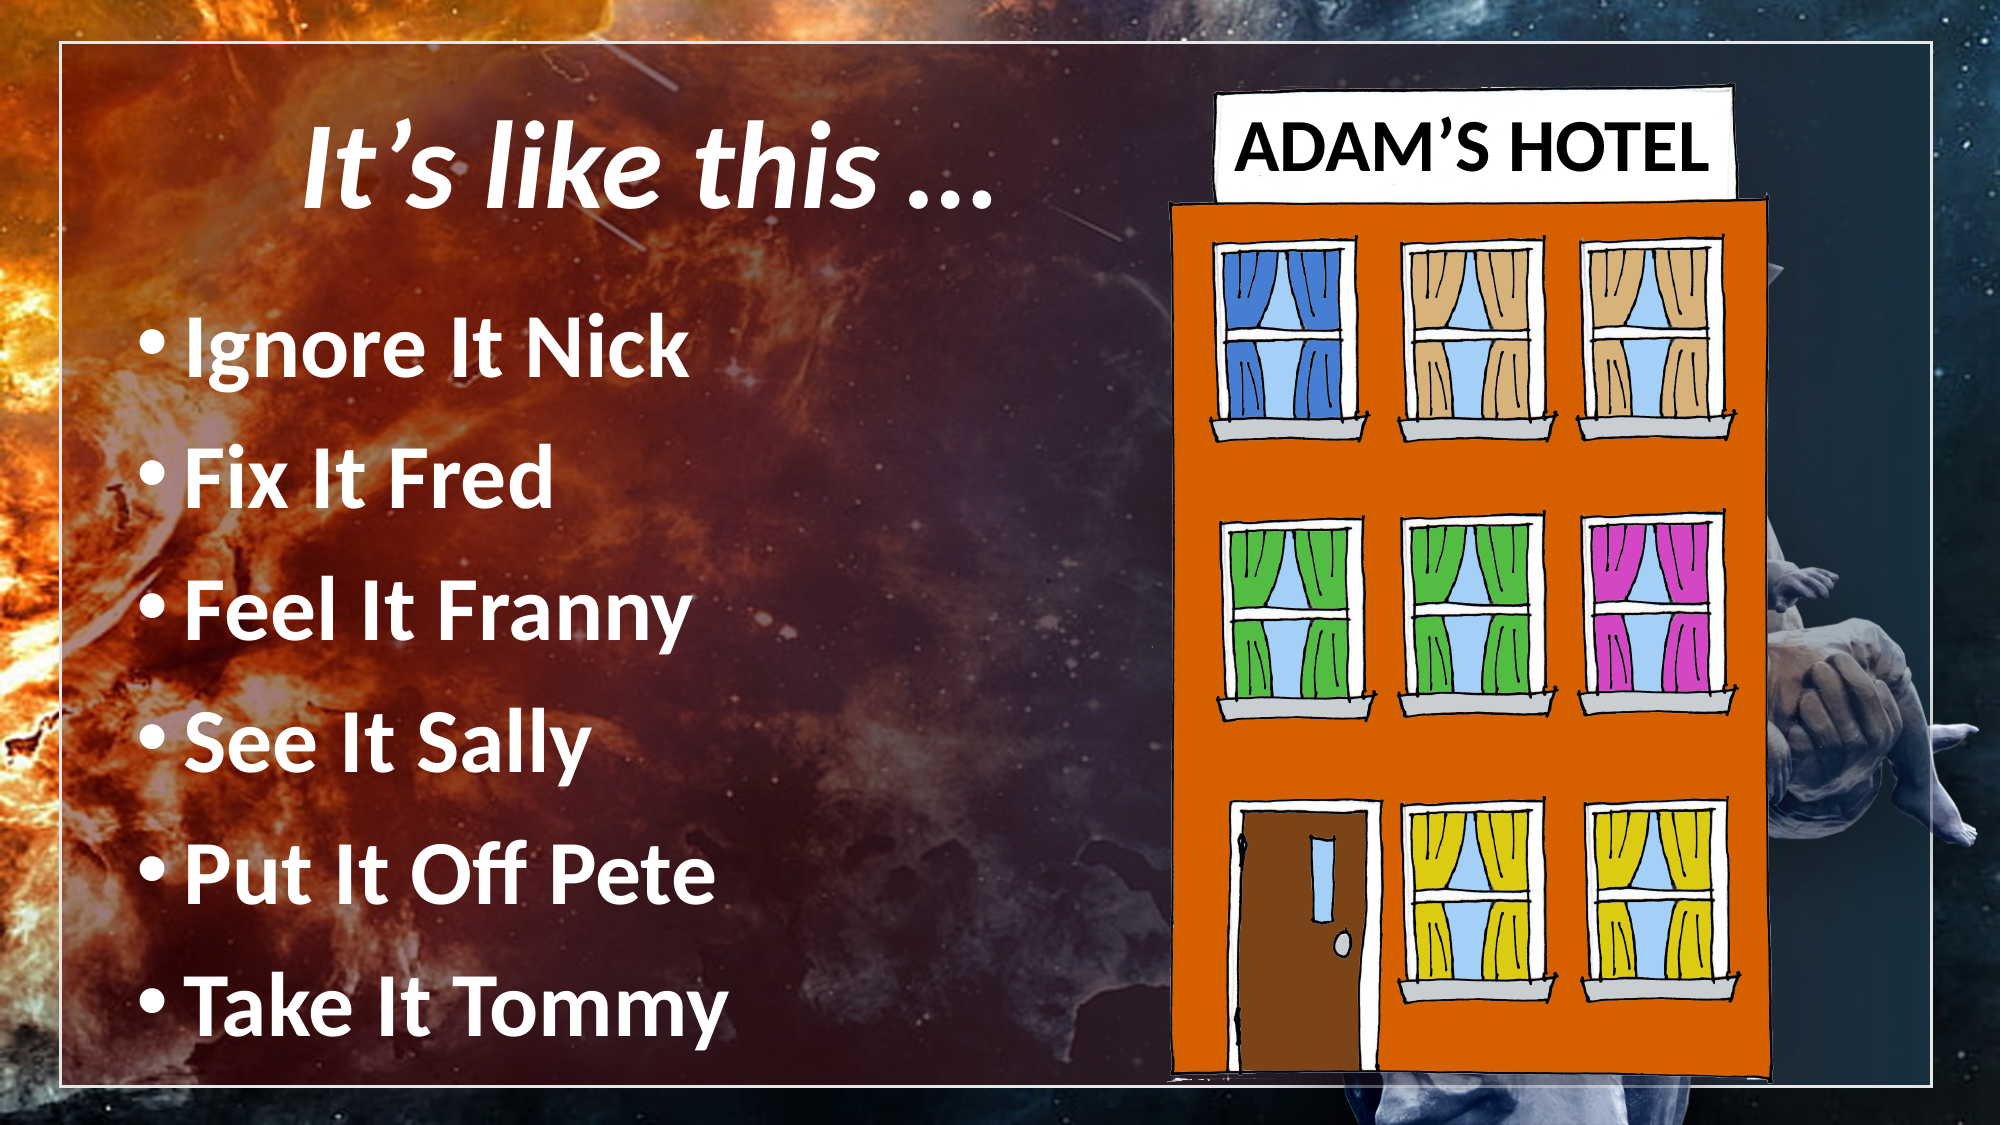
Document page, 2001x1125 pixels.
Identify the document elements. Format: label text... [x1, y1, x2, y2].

picture [1796, 81, 1930, 1085]
title It’s like this … [68, 59, 1230, 278]
picture [0, 0, 2000, 1125]
text_box Ignore It Nick Fix It Fred Feel It Franny See It Sally Put It Off Pete Take It Tommy [121, 256, 1206, 1125]
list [1137, 78, 1796, 1093]
